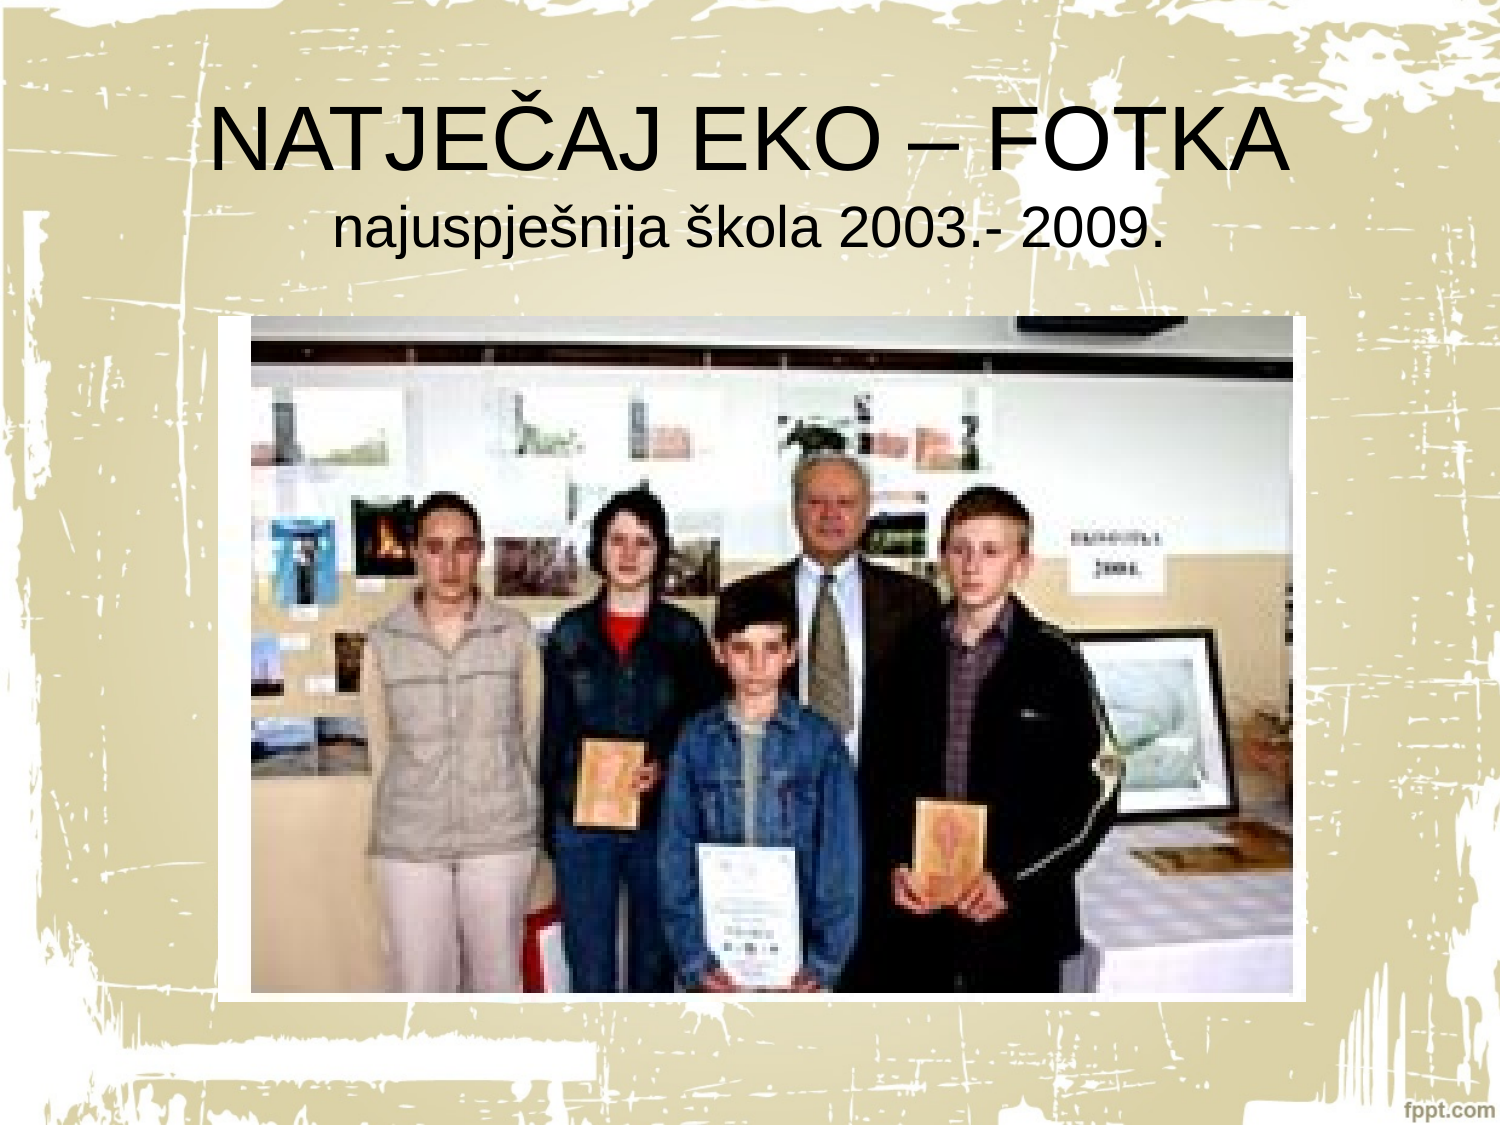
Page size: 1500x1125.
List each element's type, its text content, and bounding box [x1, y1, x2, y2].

title NATJEČAJ EKO – FOTKA najuspješnija škola 2003.- 2009. [74, 44, 1426, 294]
picture [0, 0, 1500, 1125]
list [218, 316, 1306, 1003]
